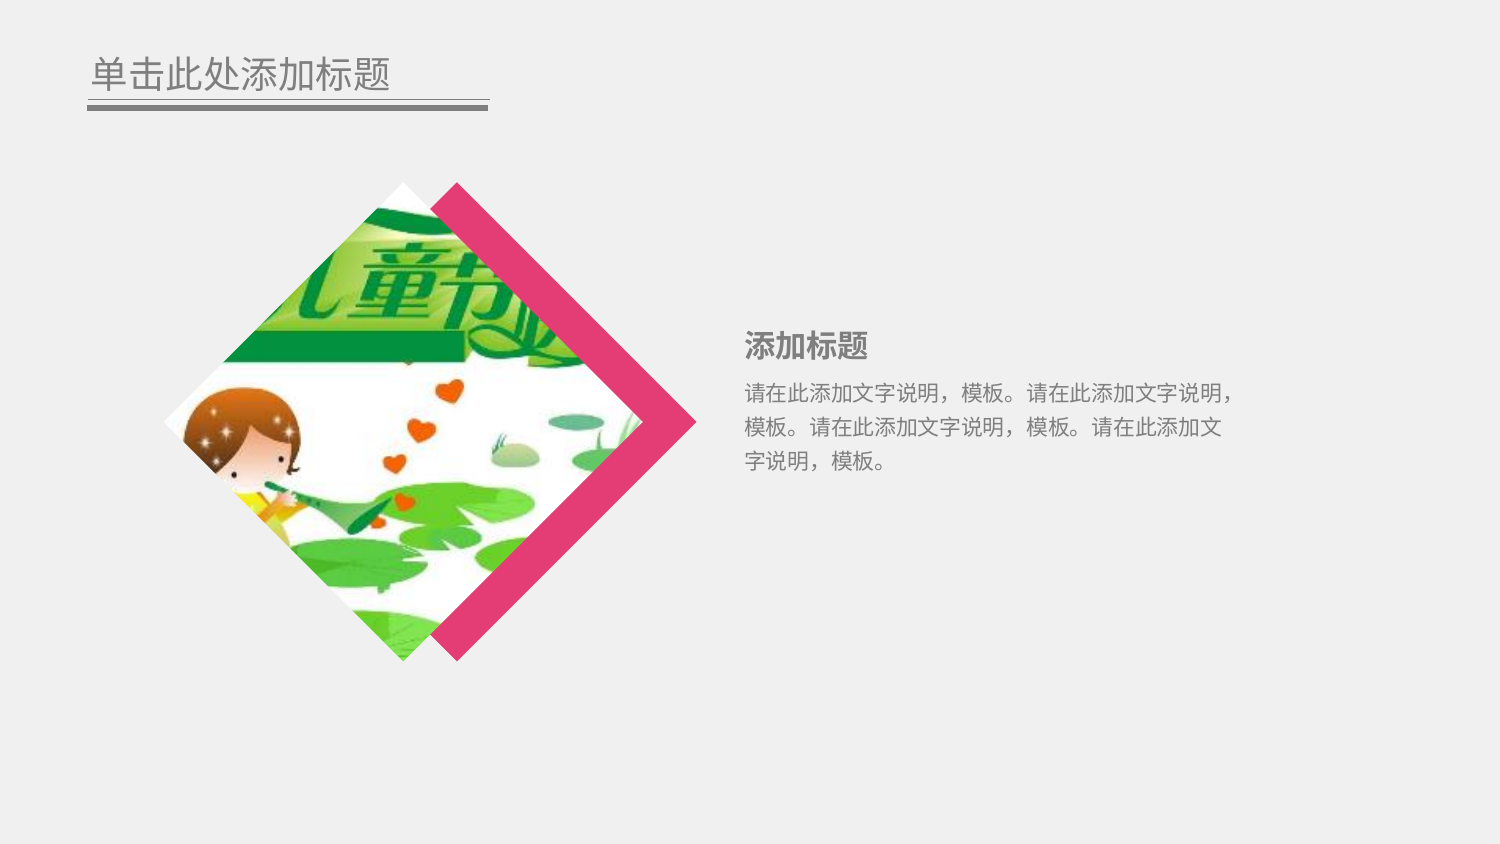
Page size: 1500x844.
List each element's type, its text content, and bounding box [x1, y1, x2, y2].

text_box 单击此处添加标题 [75, 43, 406, 104]
text_box 请在此添加文字说明，模板。请在此添加文字说明，模板。请在此添加文字说明，模板。请在此添加文字说明，模板。 [729, 364, 1251, 481]
text_box [161, 180, 645, 664]
text_box 添加标题 [729, 318, 895, 364]
text_box [430, 180, 699, 664]
